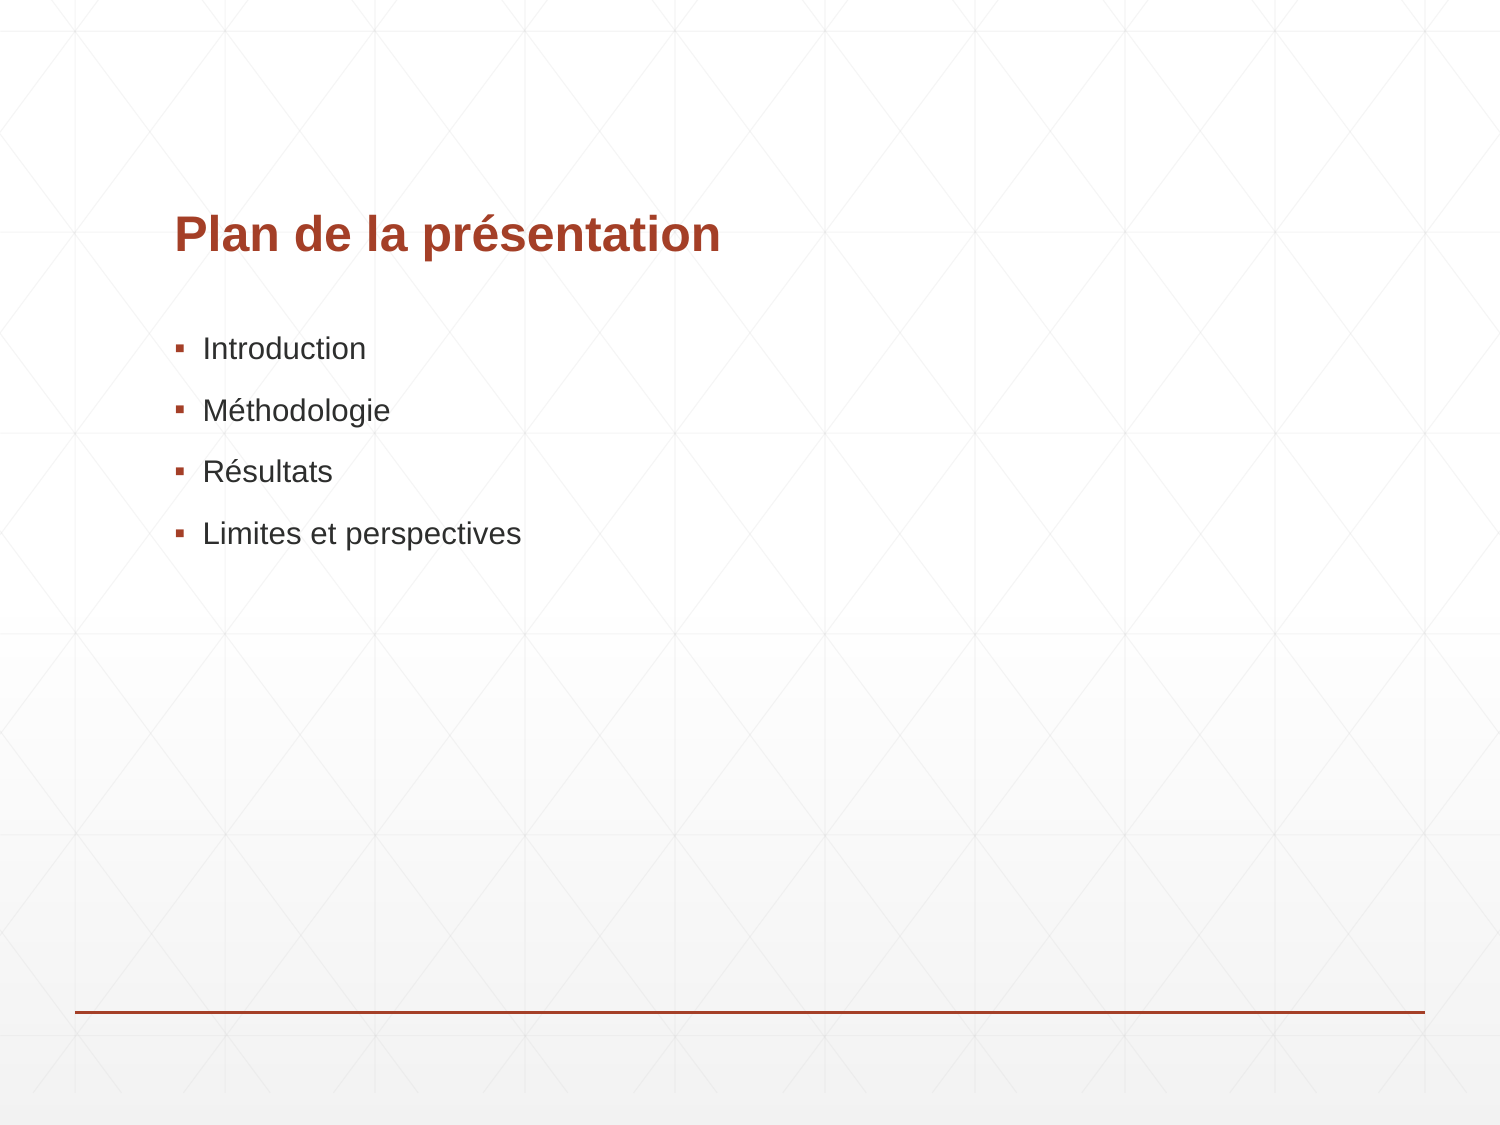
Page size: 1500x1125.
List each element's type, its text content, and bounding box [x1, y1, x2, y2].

list Introduction Méthodologie Résultats Limites et perspectives [159, 324, 1341, 950]
title Plan de la présentation [159, 82, 1341, 271]
